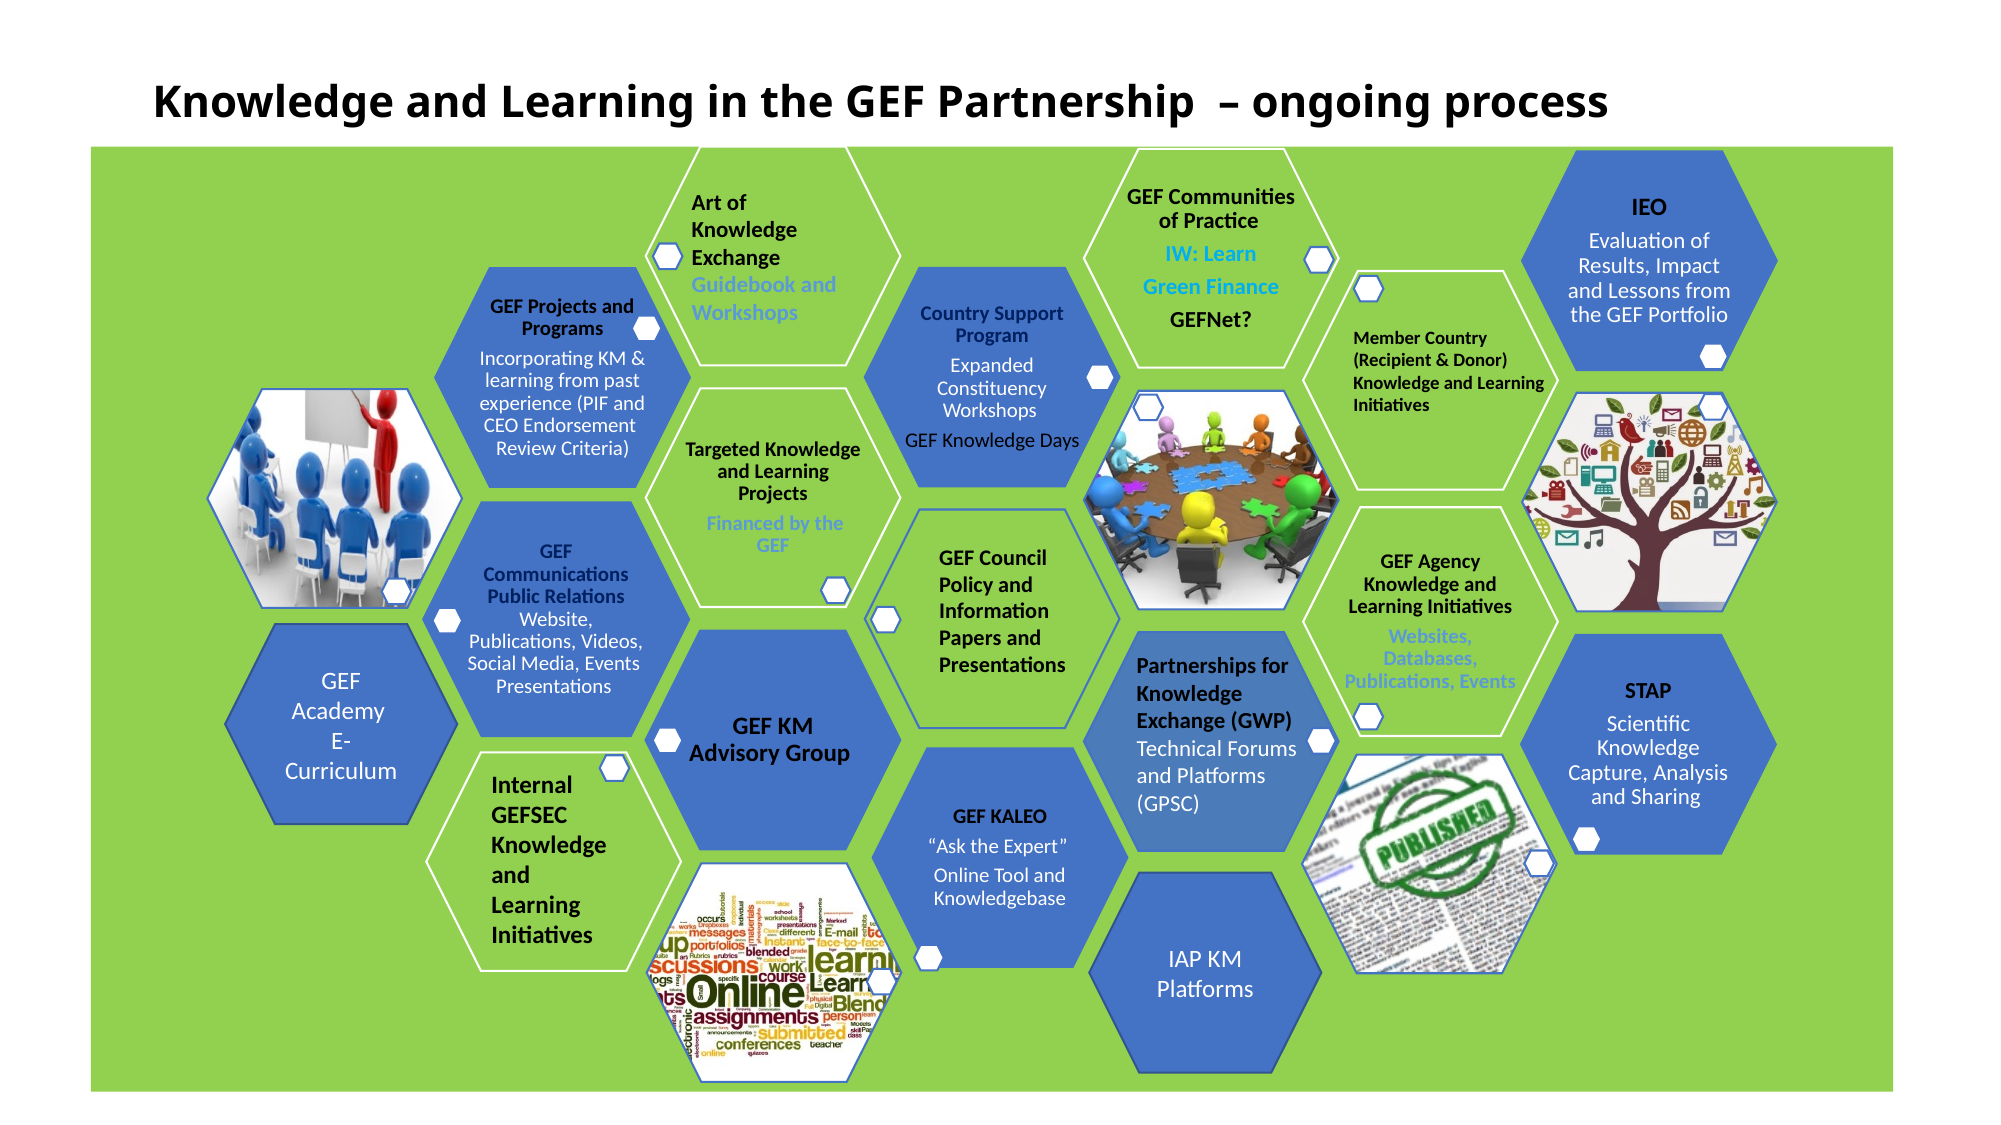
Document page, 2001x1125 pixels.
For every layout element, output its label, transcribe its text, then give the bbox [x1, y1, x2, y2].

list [90, 146, 1894, 1092]
slide_number 6 [1412, 1092, 1863, 1103]
title Knowledge and Learning in the GEF Partnership – ongoing process [137, 59, 1863, 146]
